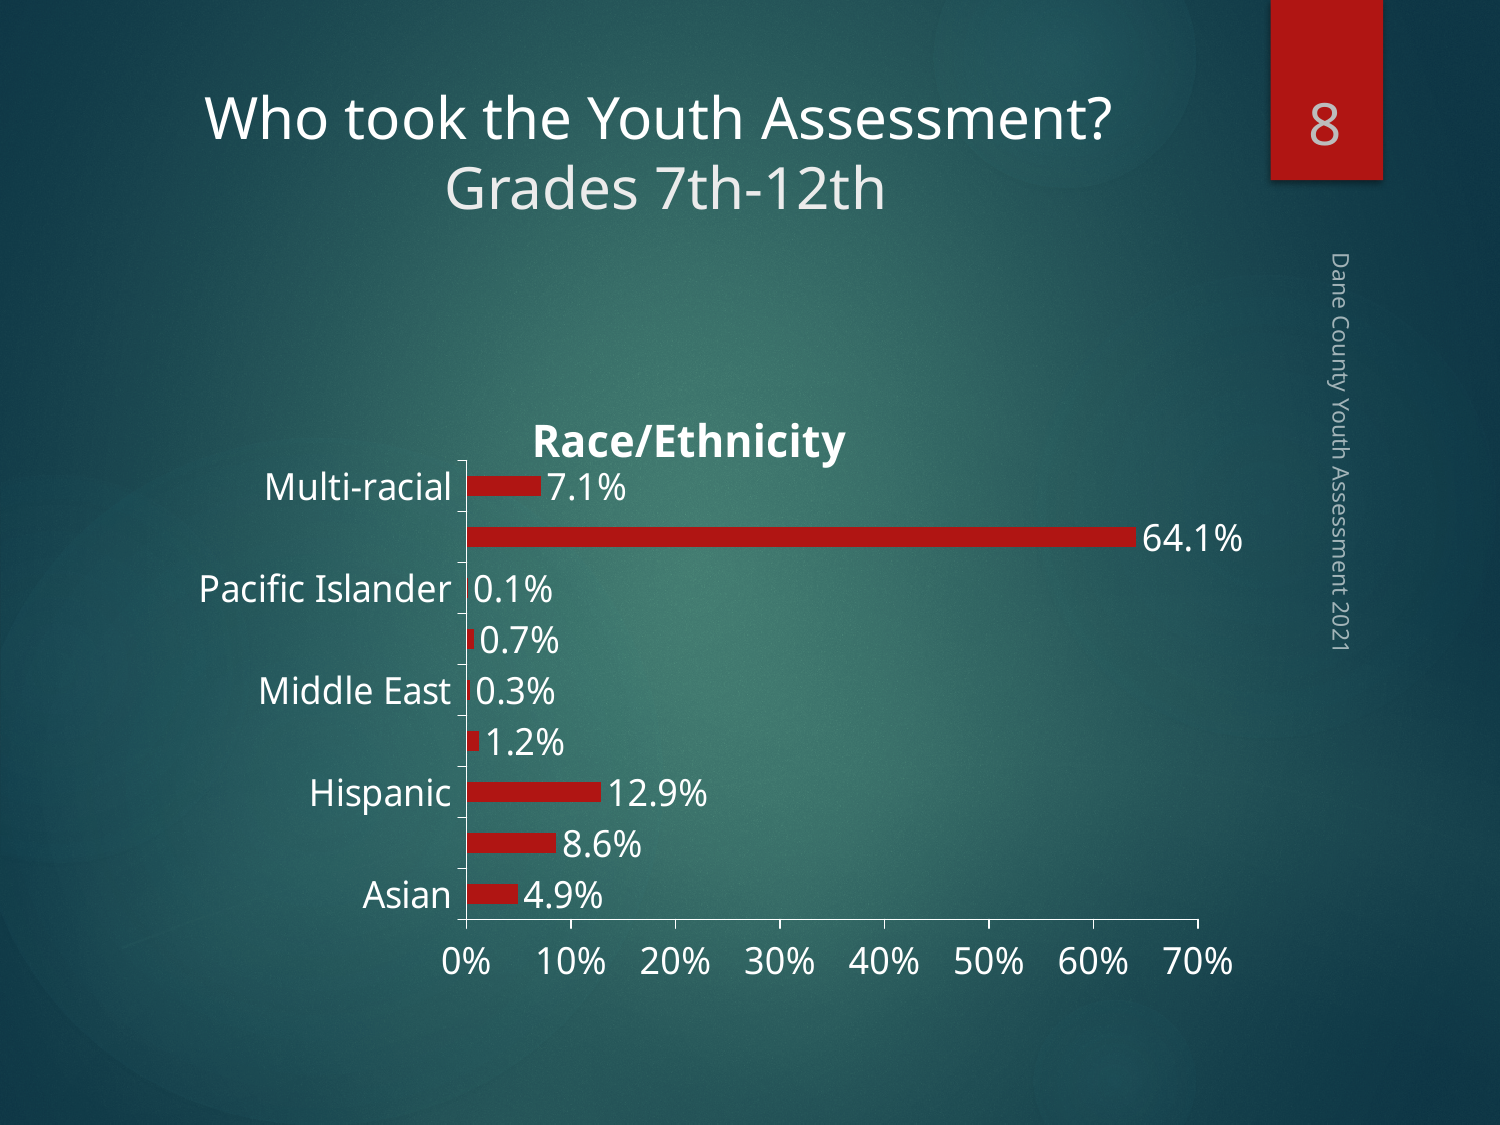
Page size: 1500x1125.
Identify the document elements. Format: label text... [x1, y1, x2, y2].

chart [180, 374, 1244, 992]
slide_number 8 [1273, 48, 1378, 175]
footer Dane County Youth Assessment 2021 [1320, 237, 1358, 871]
title Who took the Youth Assessment? Grades 7th-12th [87, 73, 1245, 263]
